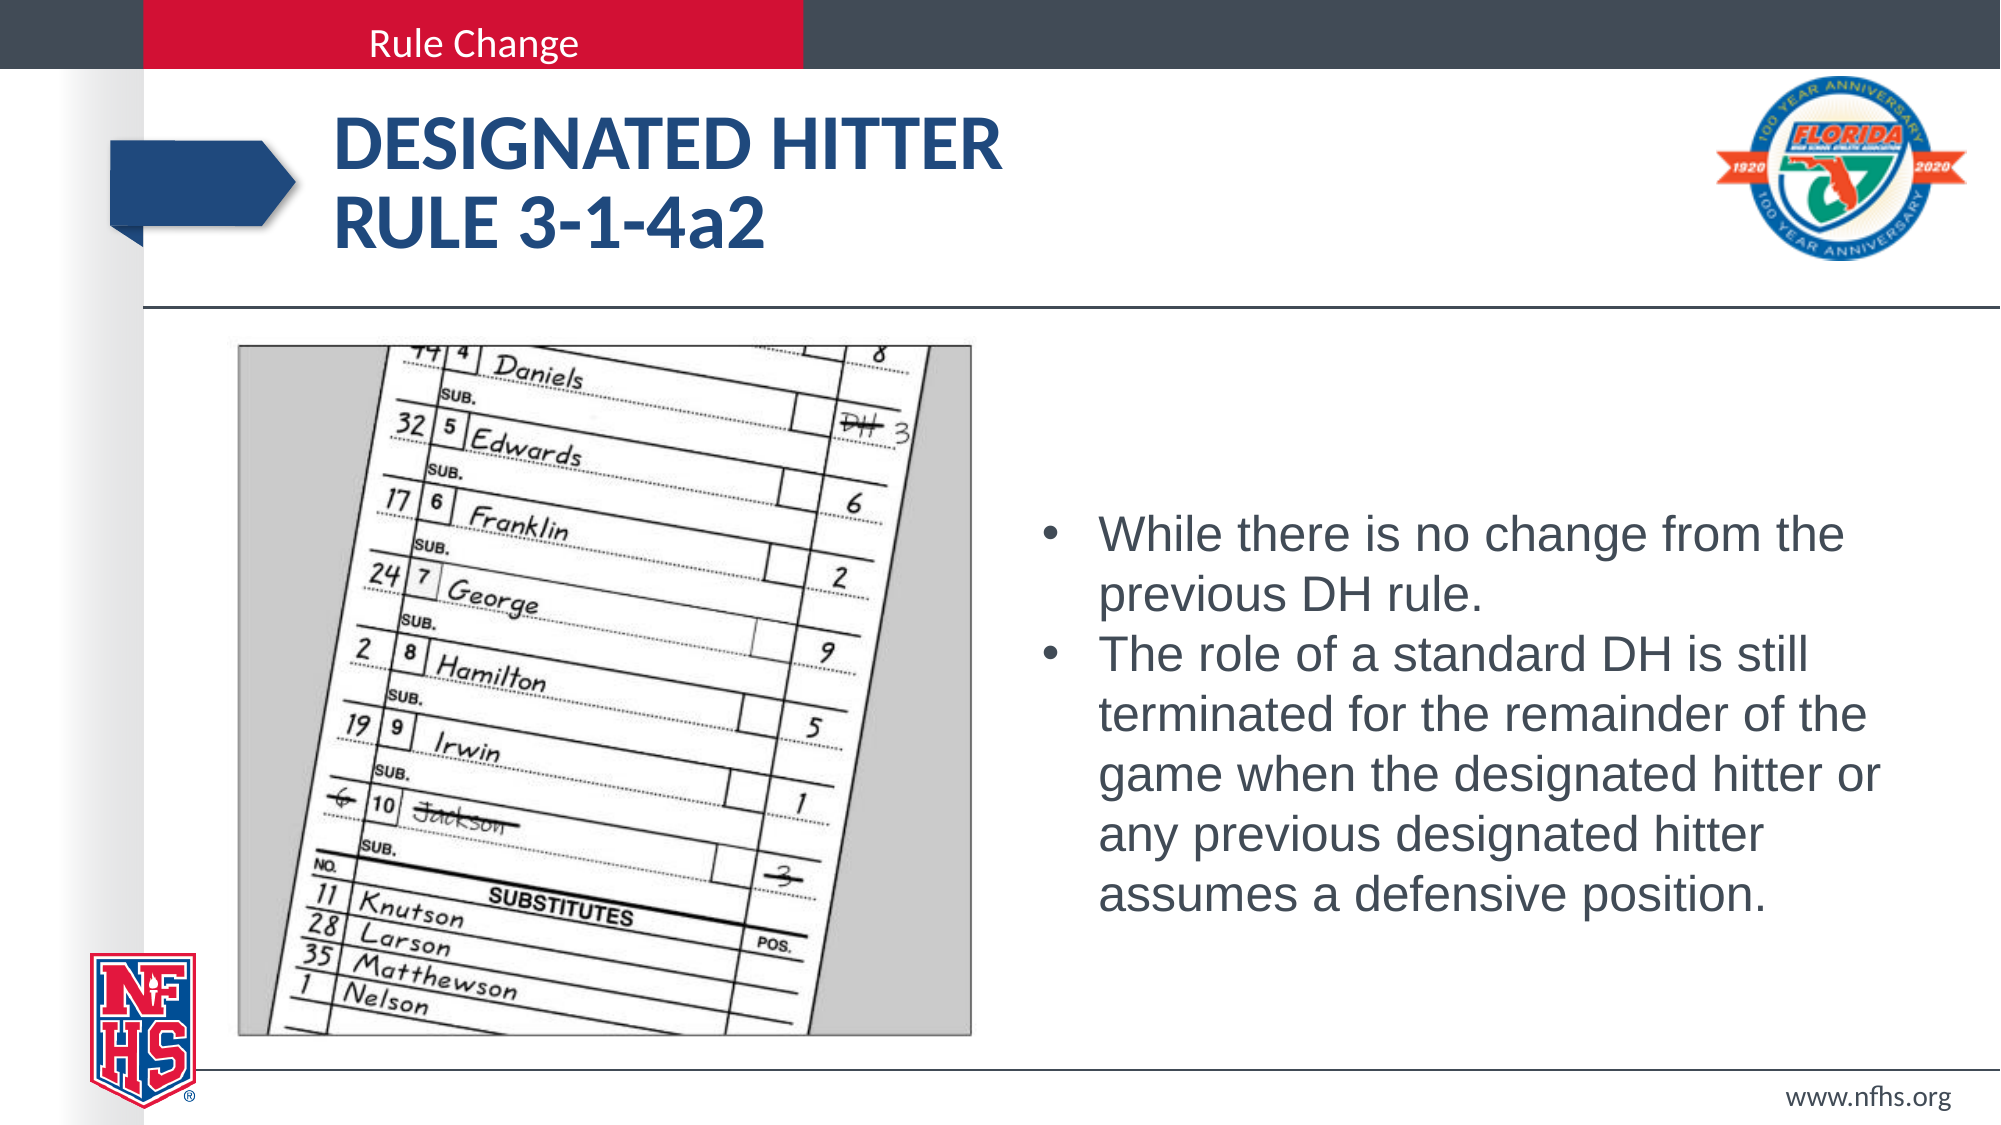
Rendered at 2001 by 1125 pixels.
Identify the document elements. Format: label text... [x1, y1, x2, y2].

picture [90, 953, 196, 1109]
title Designated hitter Rule 3-1-4a2 [318, 85, 1964, 285]
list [227, 336, 983, 1049]
footer www.nfhs.org [1639, 1070, 1967, 1119]
text_box While there is no change from the previous DH rule. The role of a standard DH is still terminated for the remainder of the game when the designated hitter or any previous designated hitter assumes a defensive position. [1027, 494, 1964, 930]
picture [1716, 76, 1967, 261]
